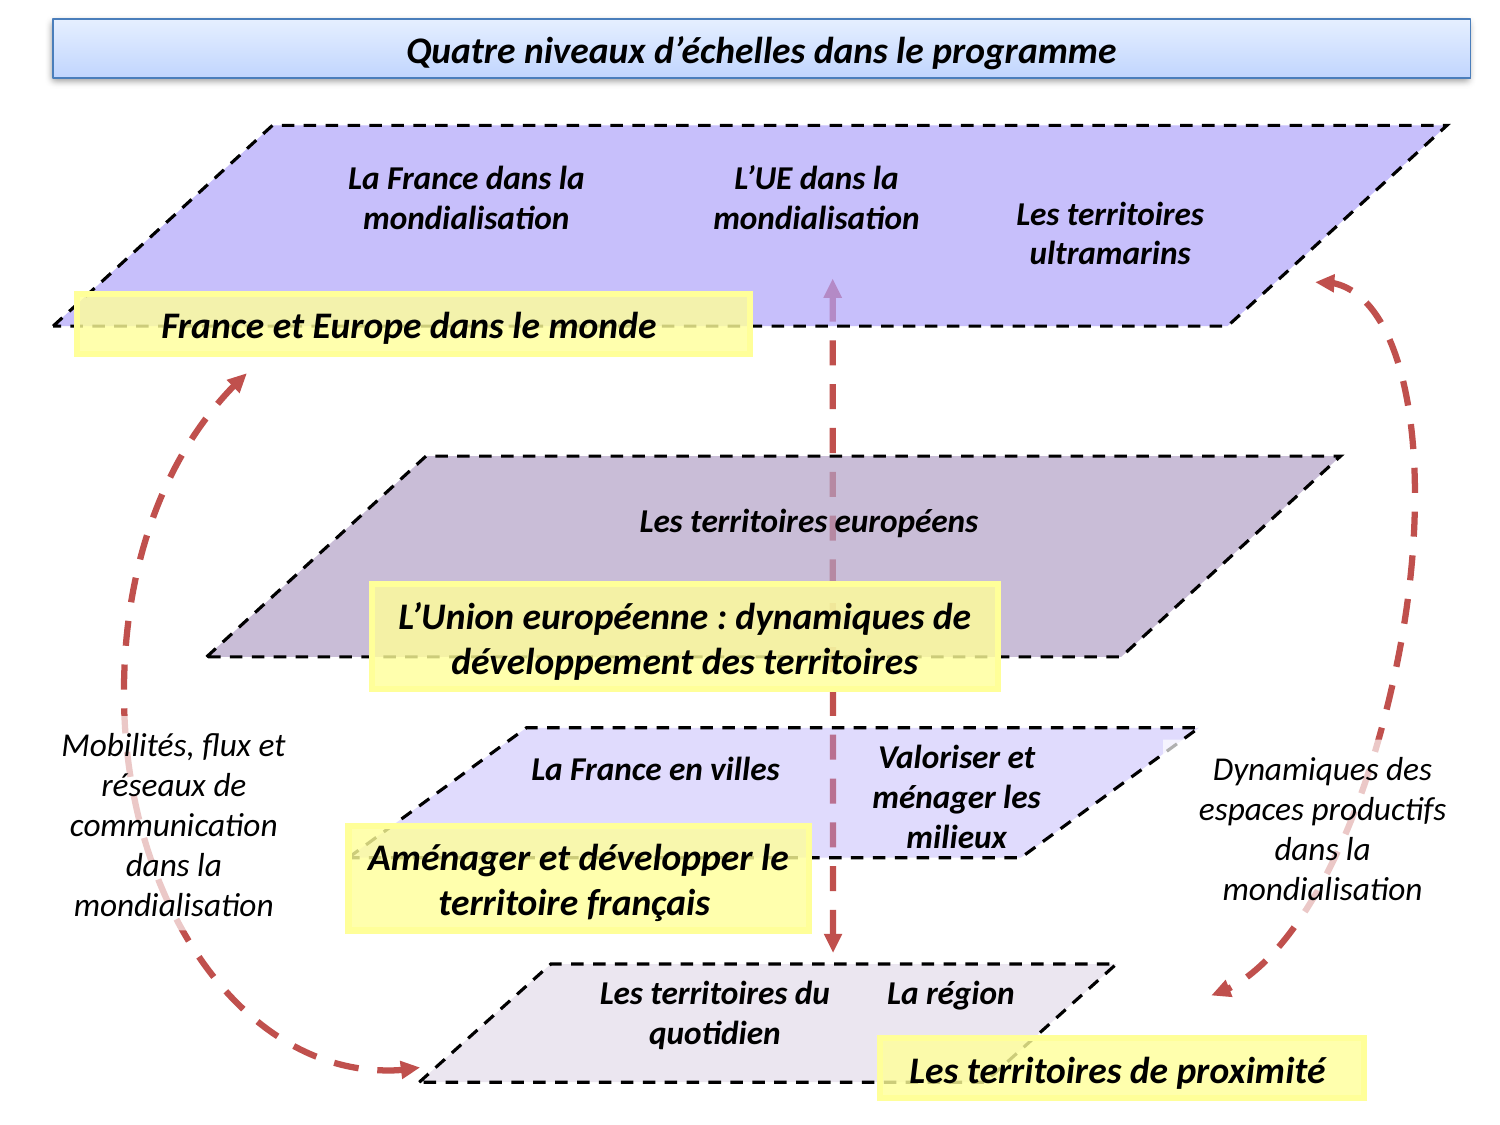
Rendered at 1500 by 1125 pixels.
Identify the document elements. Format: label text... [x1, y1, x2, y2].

text_box Mobilités, flux et réseaux de communication dans la mondialisation [41, 716, 307, 931]
text_box Quatre niveaux d’échelles dans le programme [52, 18, 1471, 79]
text_box Valoriser et ménager les milieux [820, 727, 1093, 863]
text_box [419, 964, 1056, 1083]
text_box La région [821, 964, 1081, 1019]
text_box Les territoires du quotidien [561, 964, 869, 1059]
text_box [826, 936, 840, 953]
text_box Aménager et développer le territoire français [399, 825, 810, 931]
text_box [123, 373, 420, 1076]
text_box France et Europe dans le monde [76, 294, 751, 354]
text_box [1093, 727, 1199, 806]
text_box [53, 305, 76, 327]
text_box Les territoires ultramarins [974, 184, 1246, 279]
text_box L’Union européenne : dynamiques de développement des territoires [372, 584, 999, 689]
text_box [88, 125, 1447, 327]
text_box [1211, 914, 1304, 997]
text_box Les territoires de proximité [879, 1038, 1365, 1098]
text_box [399, 754, 820, 858]
text_box [511, 727, 820, 739]
text_box La France dans la mondialisation [312, 148, 620, 244]
text_box Dynamiques des espaces productifs dans la mondialisation [1163, 739, 1483, 914]
text_box [1245, 276, 1416, 739]
text_box L’UE dans la mondialisation [667, 148, 966, 244]
text_box Les territoires européens [572, 491, 1046, 547]
text_box [324, 456, 1287, 657]
text_box [1081, 964, 1117, 996]
text_box La France en villes [490, 739, 820, 795]
